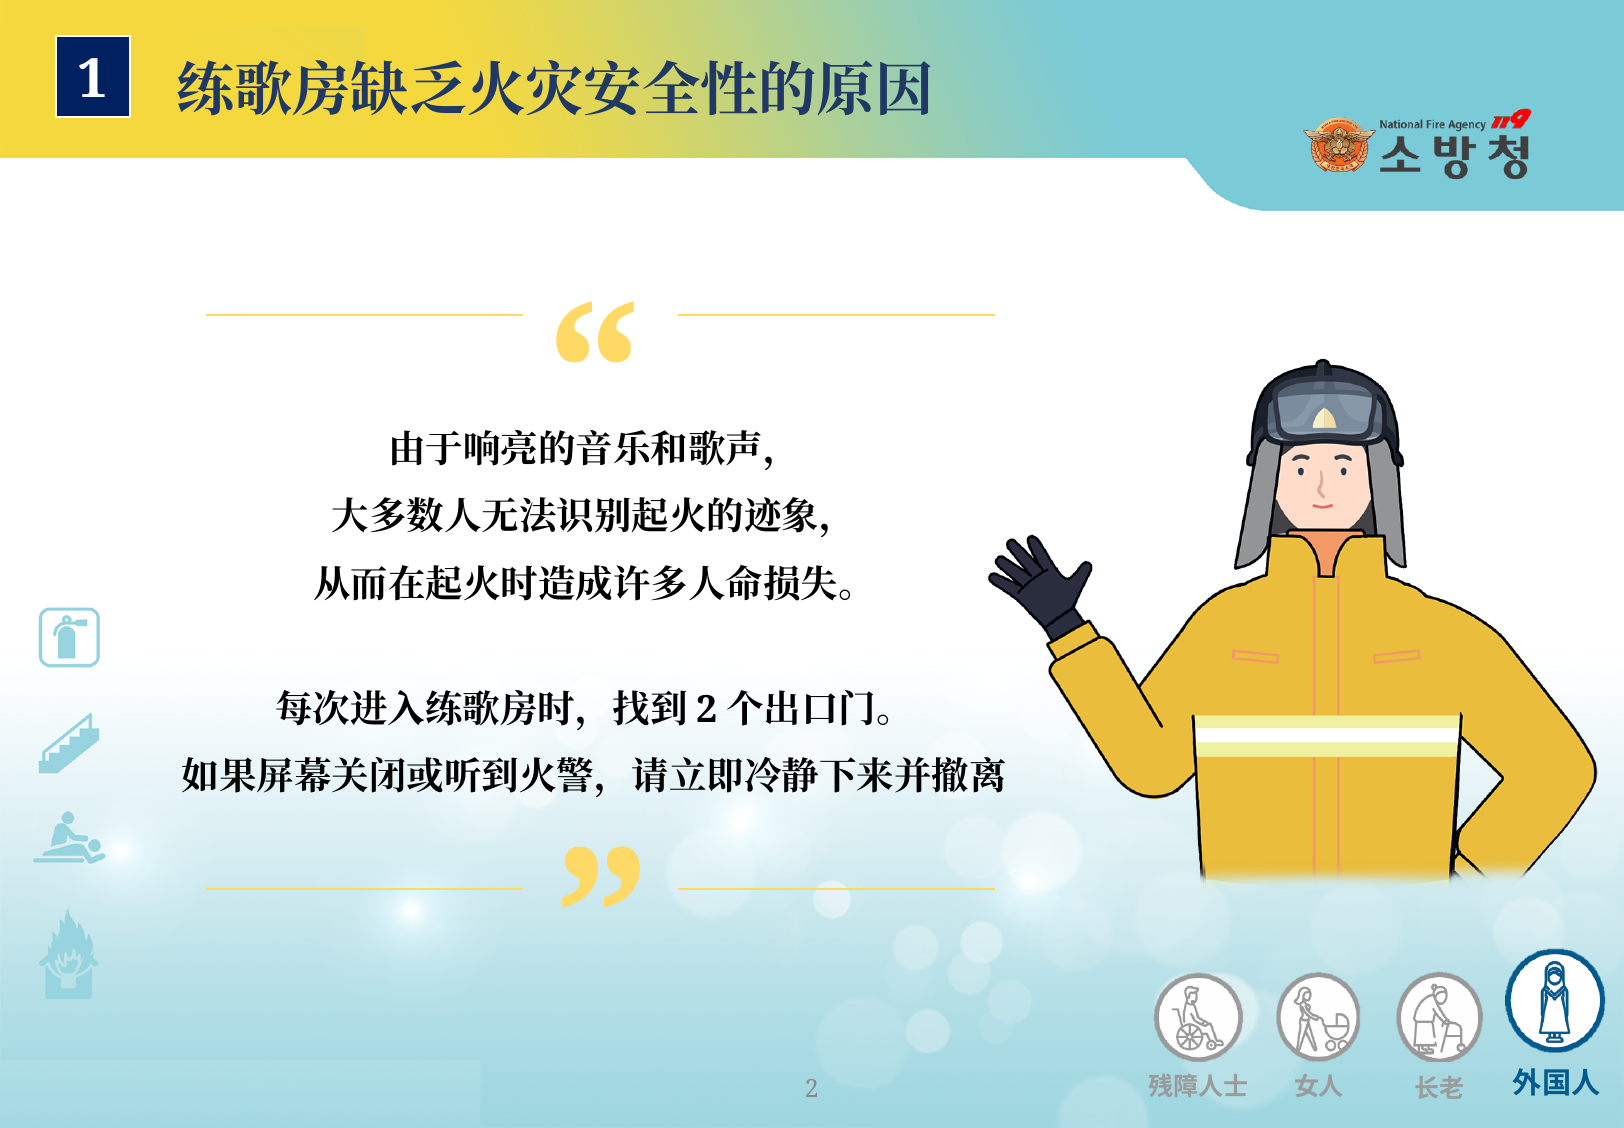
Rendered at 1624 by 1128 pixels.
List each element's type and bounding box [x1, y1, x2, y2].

picture [0, 0, 1624, 1128]
text_box [205, 236, 995, 495]
text_box [205, 888, 995, 973]
text_box [55, 9, 1362, 117]
text_box [1150, 966, 1610, 1060]
